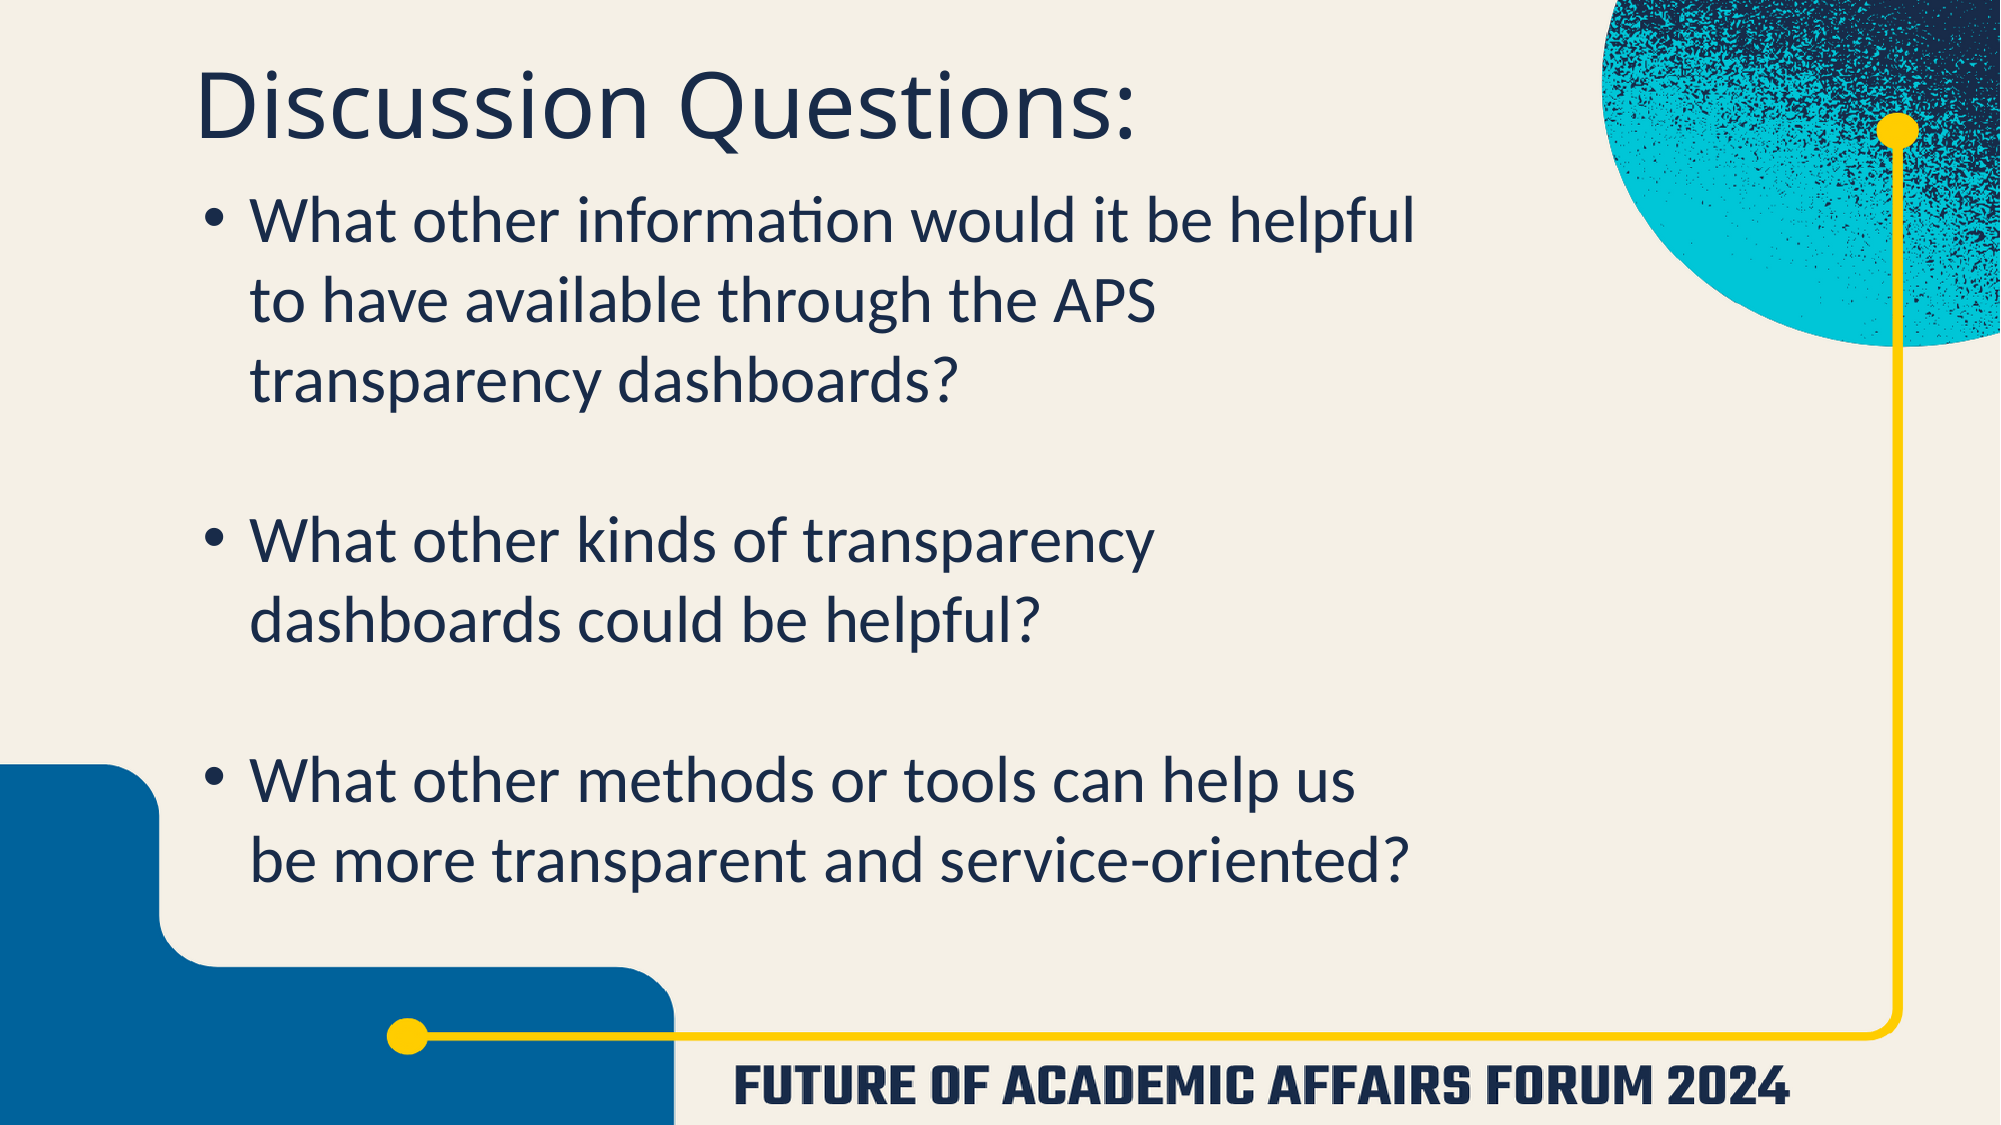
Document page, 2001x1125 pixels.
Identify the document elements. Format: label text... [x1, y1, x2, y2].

picture [0, 0, 2000, 1125]
text_box What other information would it be helpful to have available through the APS transparency dashboards? What other kinds of transparency dashboards could be helpful? What other methods or tools can help us be more transparent and service-oriented? [187, 168, 1454, 949]
title Discussion Questions: [178, 0, 1863, 218]
